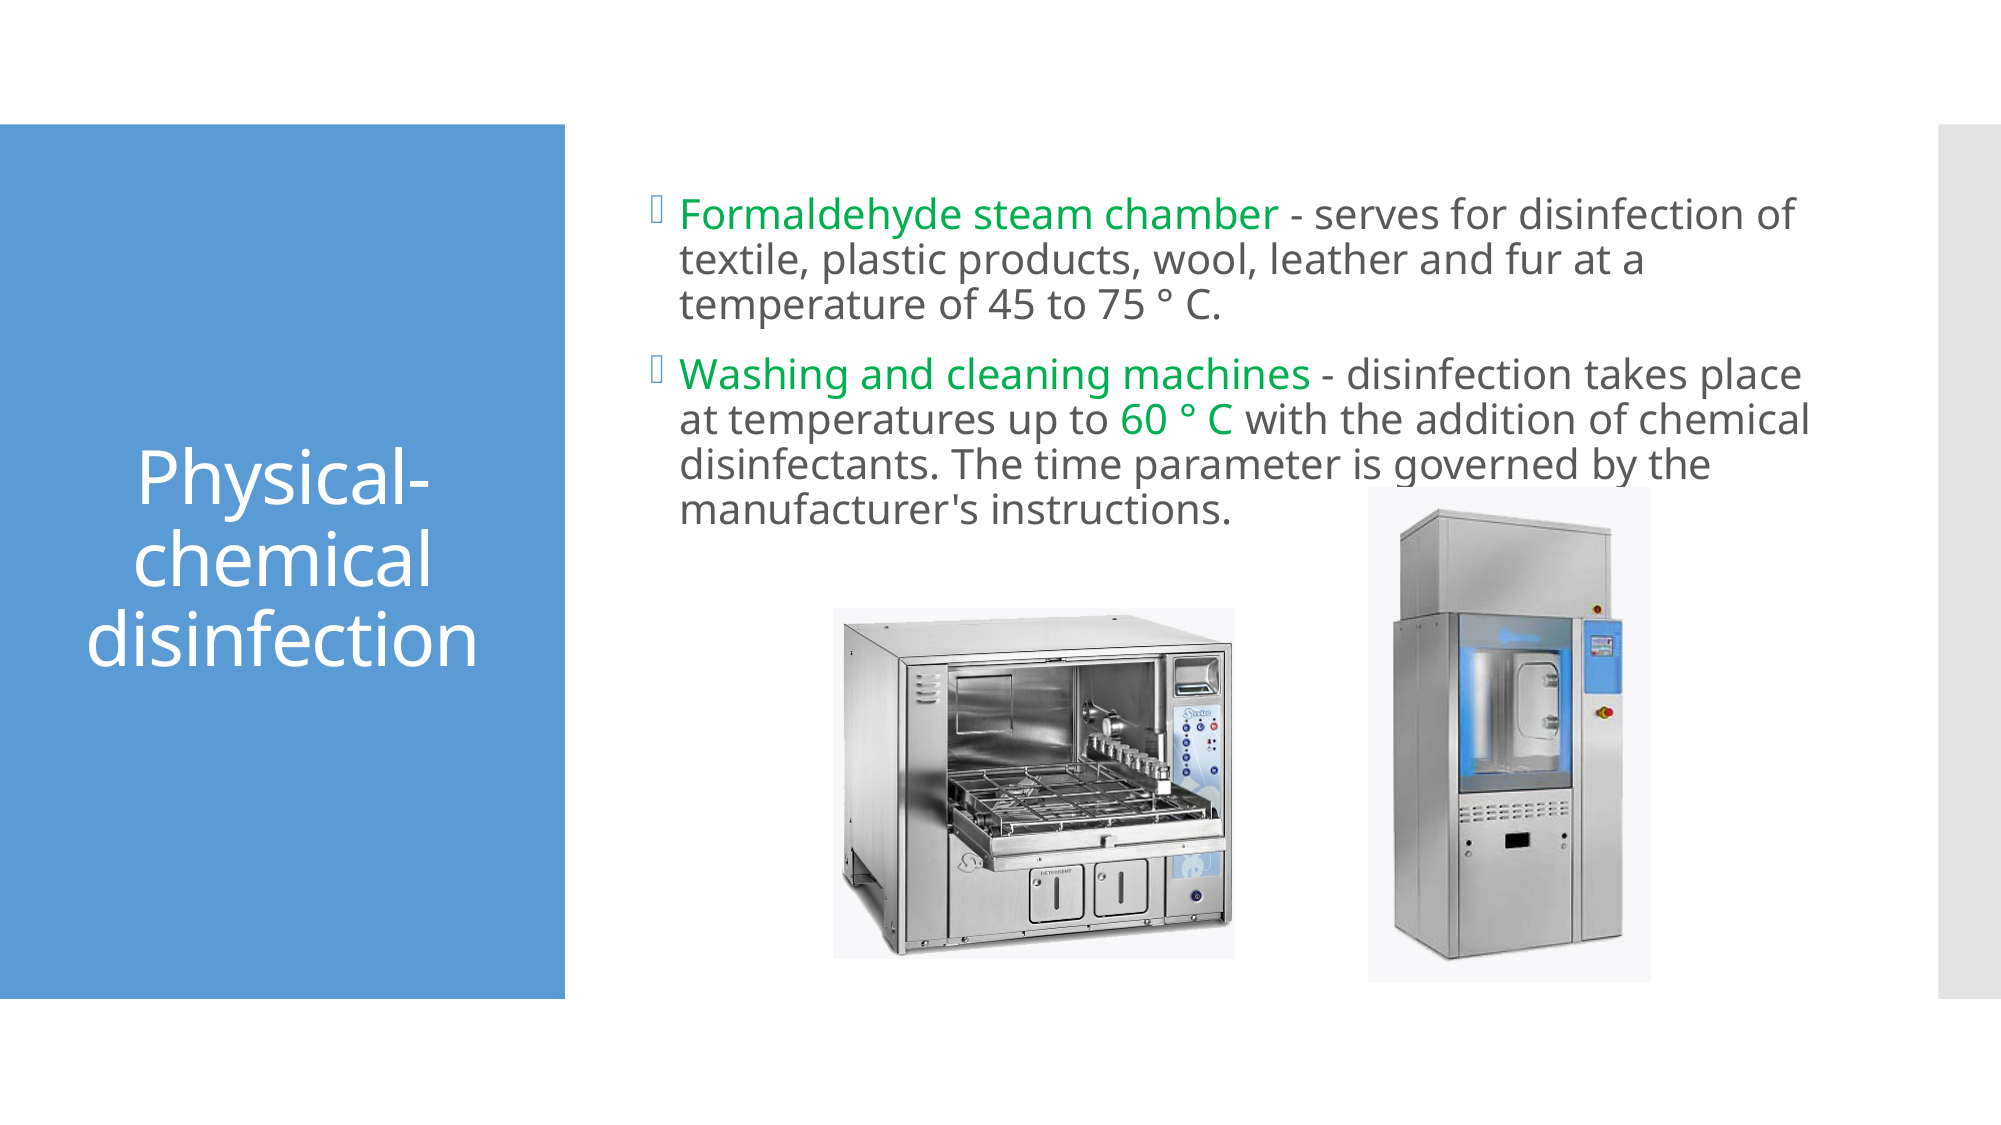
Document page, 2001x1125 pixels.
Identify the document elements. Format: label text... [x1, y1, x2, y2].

picture [833, 607, 1235, 960]
list Formaldehyde steam chamber - serves for disinfection of textile, plastic products, wool, leather and fur at a temperature of 45 to 75 ° C. Washing and cleaning machines - disinfection takes place at temperatures up to 60 ° C with the addition of chemical disinfectants. The time parameter is governed by the manufacturer's instructions. [634, 118, 1835, 959]
title Physical-chemical disinfection [41, 184, 525, 940]
picture [1367, 487, 1651, 982]
